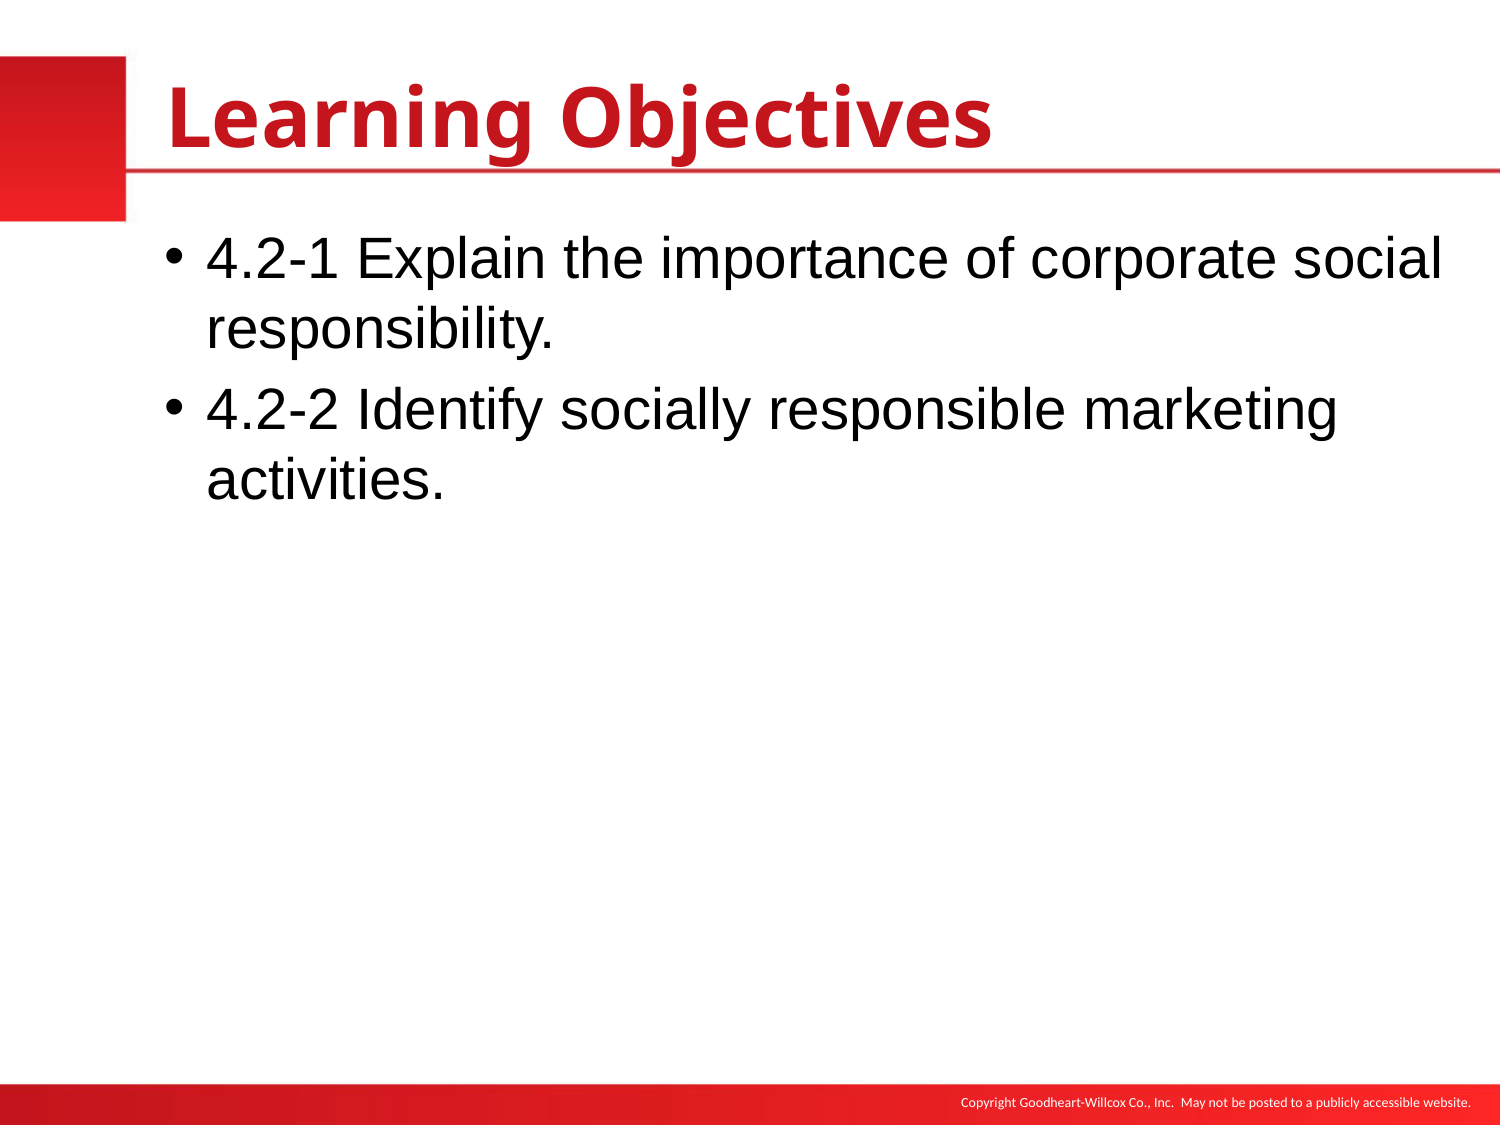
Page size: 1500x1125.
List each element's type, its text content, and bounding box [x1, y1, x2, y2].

picture [0, 0, 1500, 1125]
list 4.2-1 Explain the importance of corporate social responsibility. 4.2-2 Identify socially responsible marketing activities. [150, 212, 1463, 1075]
title Learning Objectives [149, 46, 1463, 173]
